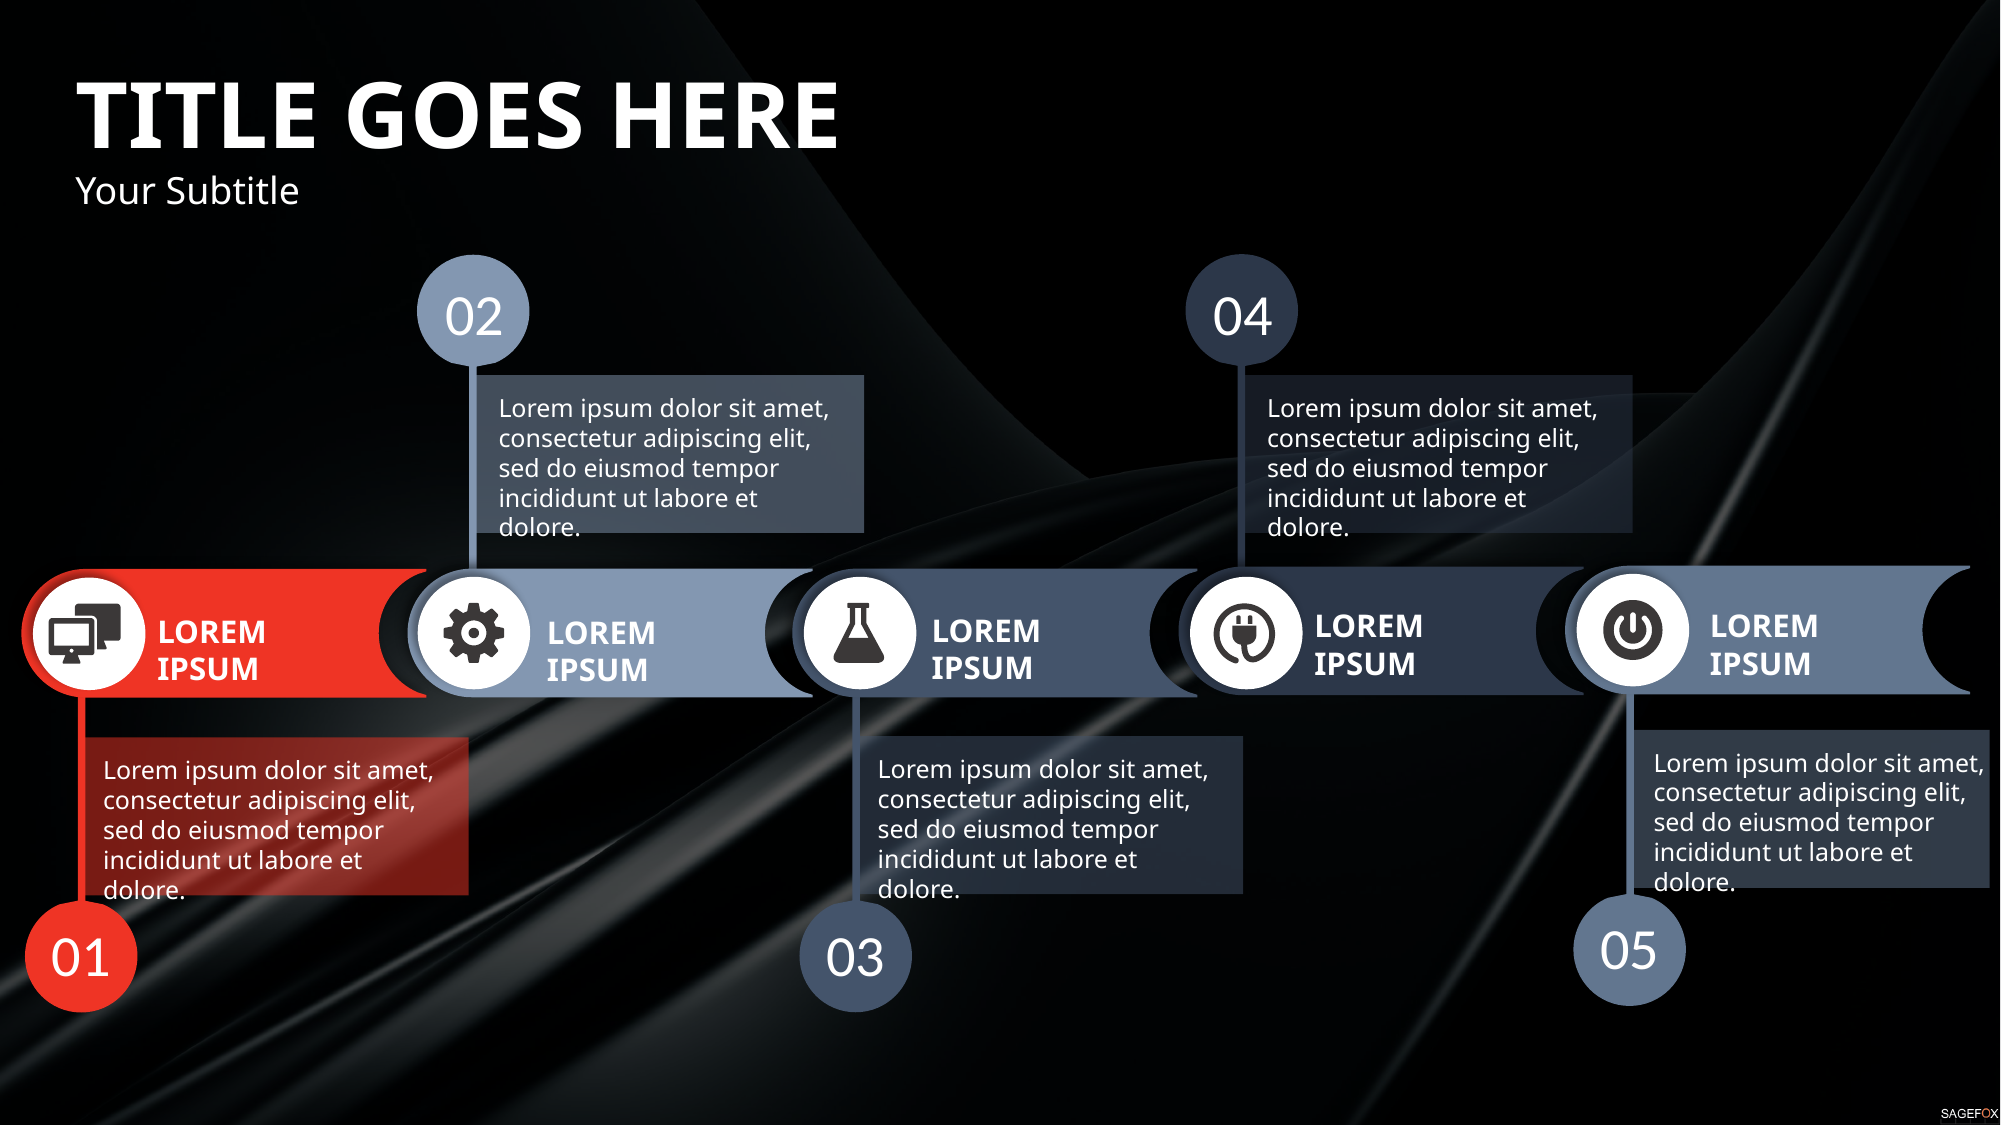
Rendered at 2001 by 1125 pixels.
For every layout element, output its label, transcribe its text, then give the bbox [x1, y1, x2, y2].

text_box LOREM IPSUM [147, 607, 382, 693]
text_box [919, 736, 1244, 895]
text_box [1189, 575, 1304, 691]
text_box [18, 693, 145, 1013]
text_box LOREM IPSUM [1304, 601, 1539, 687]
text_box [416, 575, 532, 691]
text_box [1564, 614, 1613, 687]
text_box [1642, 564, 1972, 696]
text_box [1693, 729, 2000, 888]
picture [0, 0, 2001, 1125]
text_box [1603, 600, 1663, 661]
text_box [407, 567, 814, 699]
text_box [443, 602, 505, 663]
text_box [98, 567, 420, 619]
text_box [538, 374, 865, 533]
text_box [1180, 254, 1306, 573]
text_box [1213, 603, 1276, 664]
text_box [1575, 572, 1691, 687]
text_box [20, 609, 428, 699]
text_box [1566, 687, 1693, 1006]
text_box [31, 576, 147, 692]
text_box [1177, 595, 1571, 697]
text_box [145, 737, 469, 896]
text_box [411, 254, 538, 574]
text_box [1273, 565, 1585, 618]
text_box [791, 567, 1199, 699]
text_box TITLE GOES HERE Your Subtitle [60, 49, 1036, 220]
text_box LOREM IPSUM [921, 606, 1156, 691]
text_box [1306, 374, 1633, 533]
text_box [48, 603, 121, 664]
text_box LOREM IPSUM [536, 608, 772, 694]
text_box [833, 602, 885, 663]
text_box LOREM IPSUM [1699, 601, 1934, 687]
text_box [792, 693, 919, 1013]
text_box [802, 575, 918, 691]
